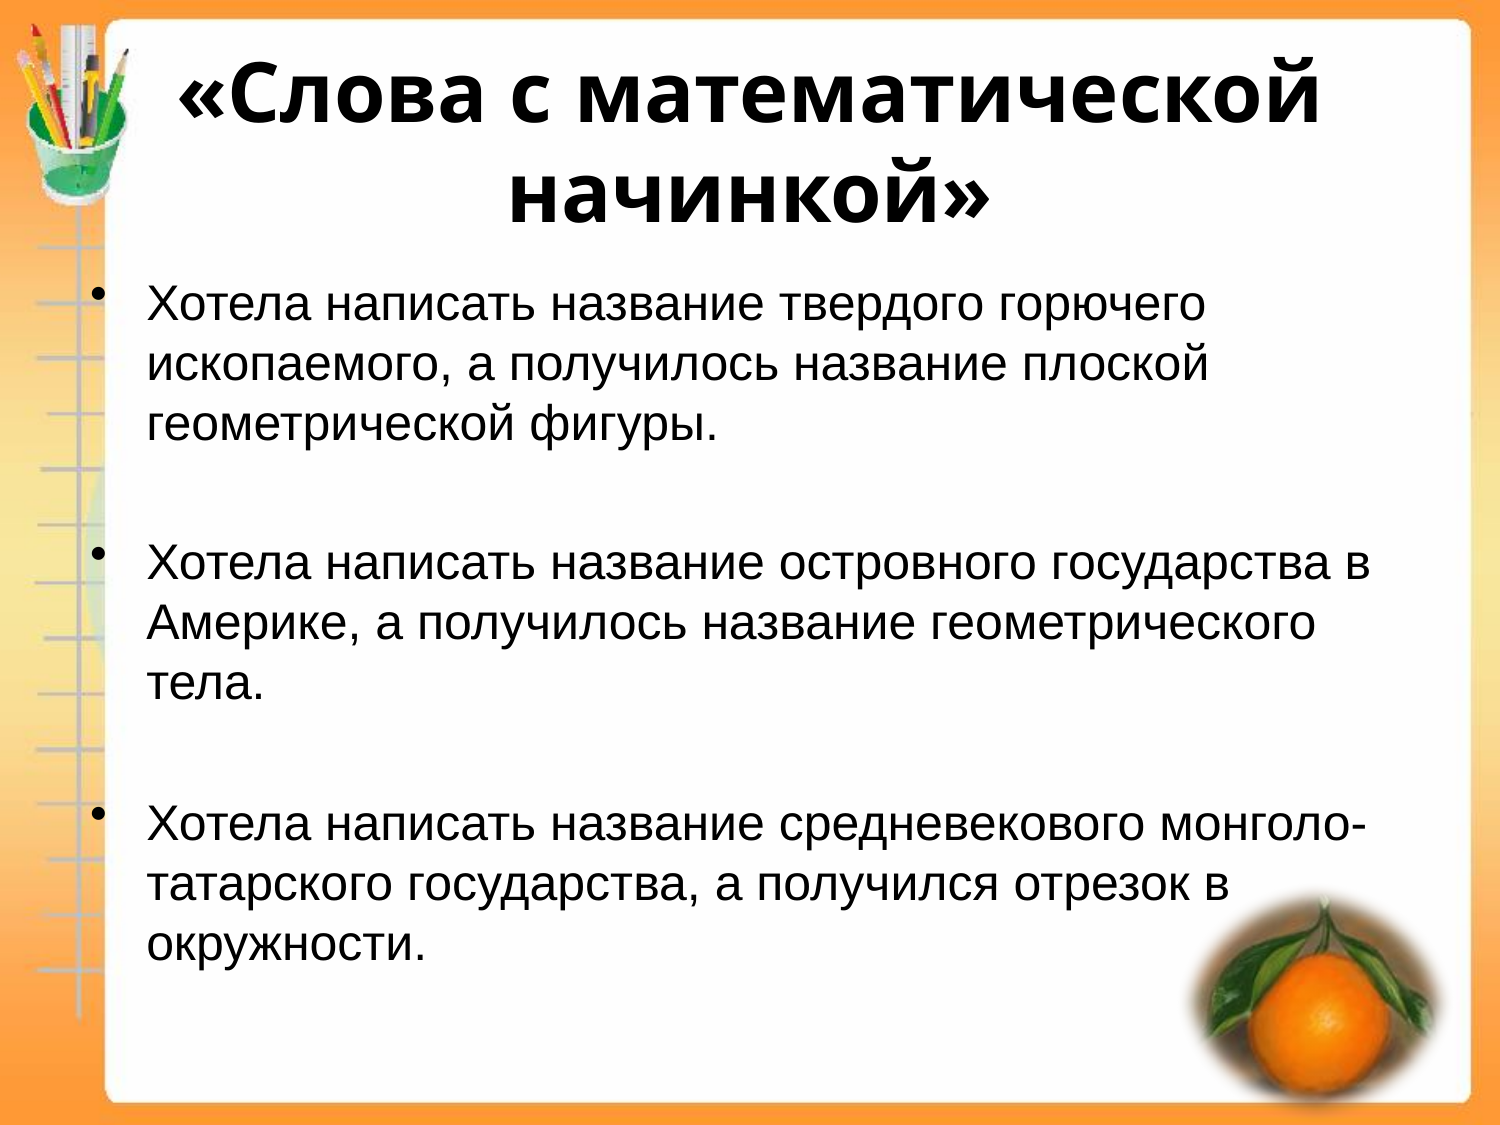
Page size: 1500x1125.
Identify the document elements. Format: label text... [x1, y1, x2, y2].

title «Слова с математической начинкой» [74, 44, 1426, 233]
picture [0, 0, 1500, 1125]
list Хотела написать название твердого горючего ископаемого, а получилось название плоской геометрической фигуры. Хотела написать название островного государства в Америке, а получилось название геометрического тела. Хотела написать название средневекового монголо-татарского государства, а получился отрезок в окружности. [74, 262, 1426, 1006]
